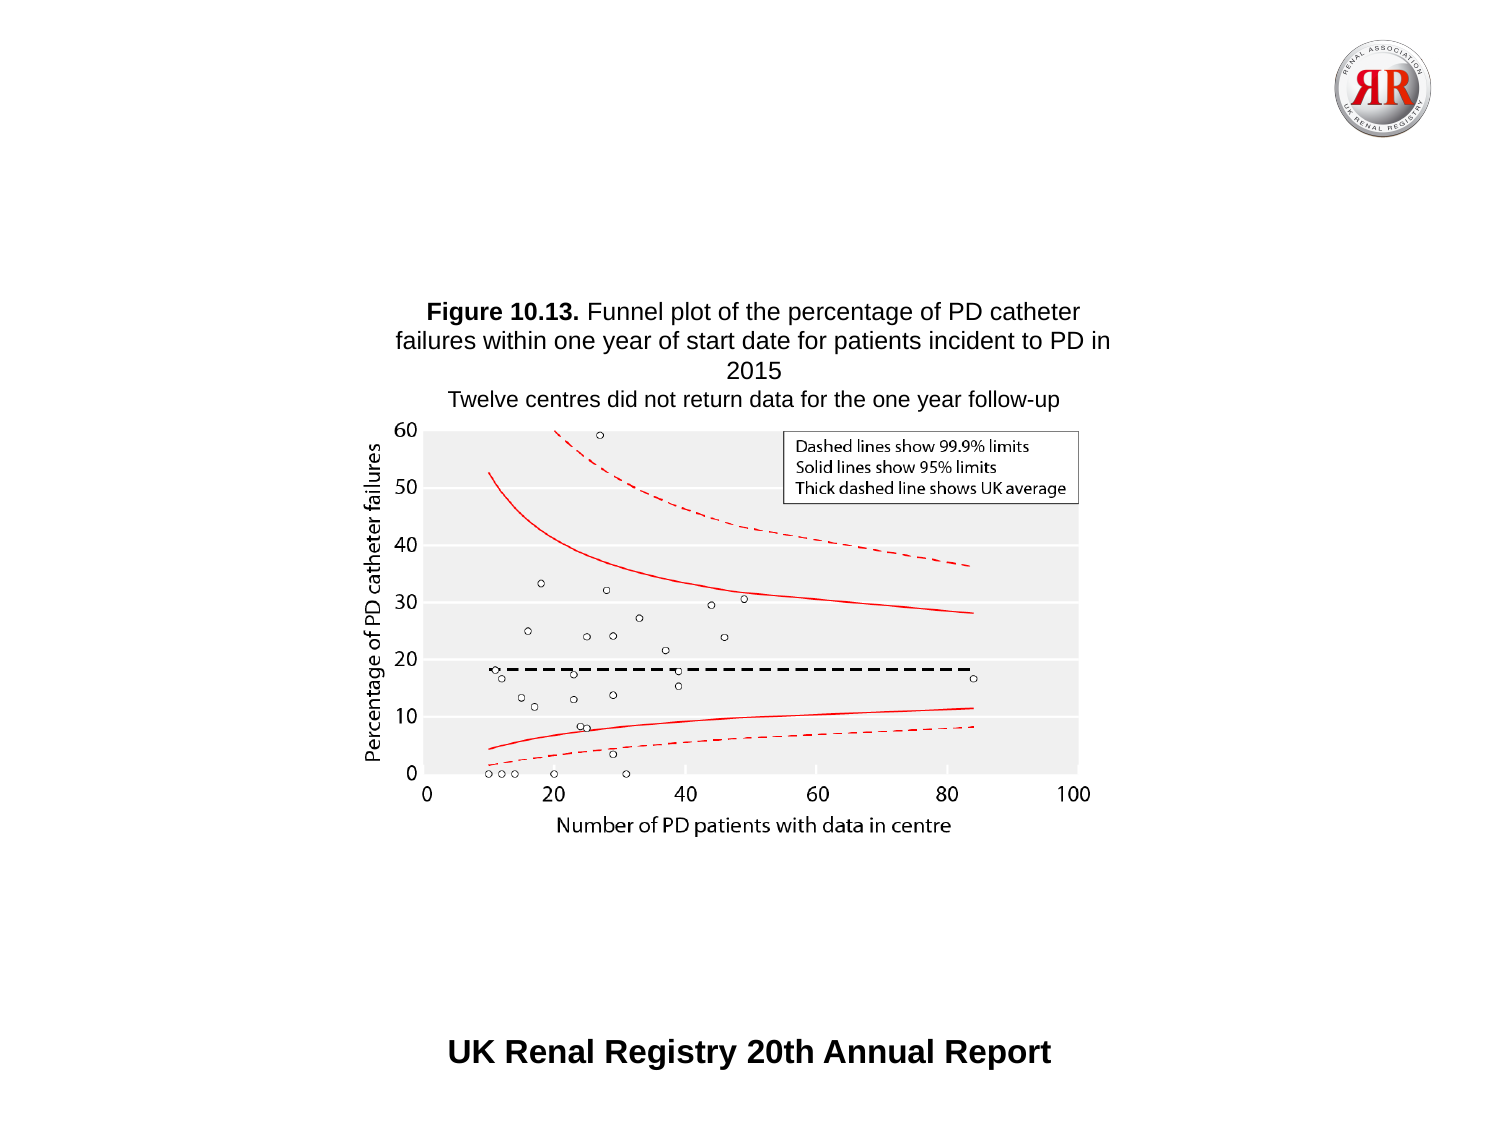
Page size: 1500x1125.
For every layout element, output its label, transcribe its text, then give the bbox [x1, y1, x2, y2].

text_box UK Renal Registry 20th Annual Report [432, 1023, 1067, 1078]
picture [1328, 30, 1440, 150]
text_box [361, 287, 1139, 838]
